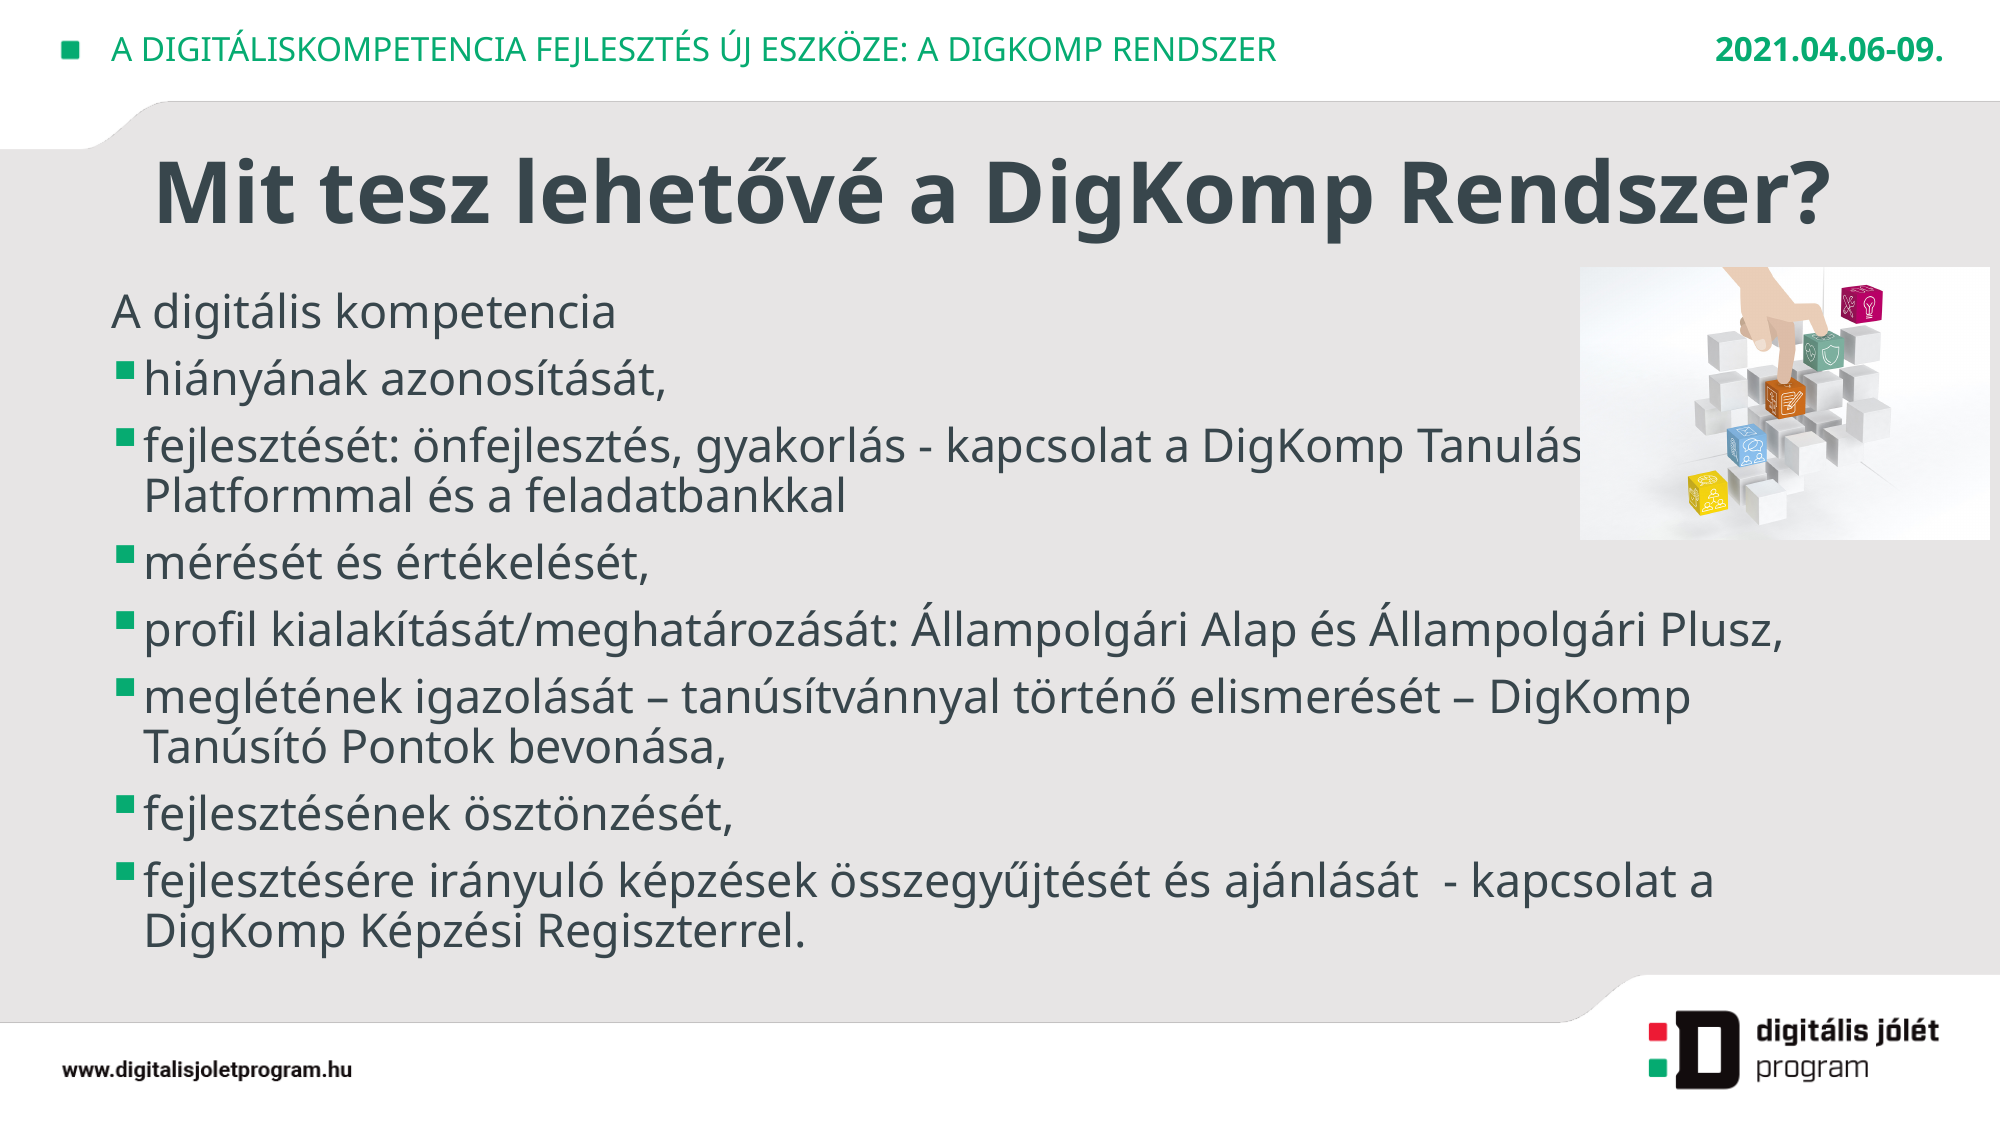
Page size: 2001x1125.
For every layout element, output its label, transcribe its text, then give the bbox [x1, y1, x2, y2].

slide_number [1508, 20, 1959, 81]
footer A digitáliskompetencia fejlesztés új eszköze: a DigKomp Rendszer [96, 20, 1488, 81]
picture [0, 0, 2000, 1125]
title Mit tesz lehetővé a DigKomp Rendszer? [137, 122, 1908, 250]
list A digitális kompetencia hiányának azonosítását, fejlesztését: önfejlesztés, gyakorlás - kapcsolat a DigKomp Tanulástámogató Platformmal és a feladatbankkal mérését és értékelését, profil kialakítását/meghatározását: Állampolgári Alap és Állampolgári Plusz, meglétének igazolását – tanúsítvánnyal történő elismerését – DigKomp Tanúsító Pontok bevonása, fejlesztésének ösztönzését, fejlesztésére irányuló képzések összegyűjtését és ajánlását - kapcsolat a DigKomp Képzési Regiszterrel. [96, 281, 1822, 1003]
